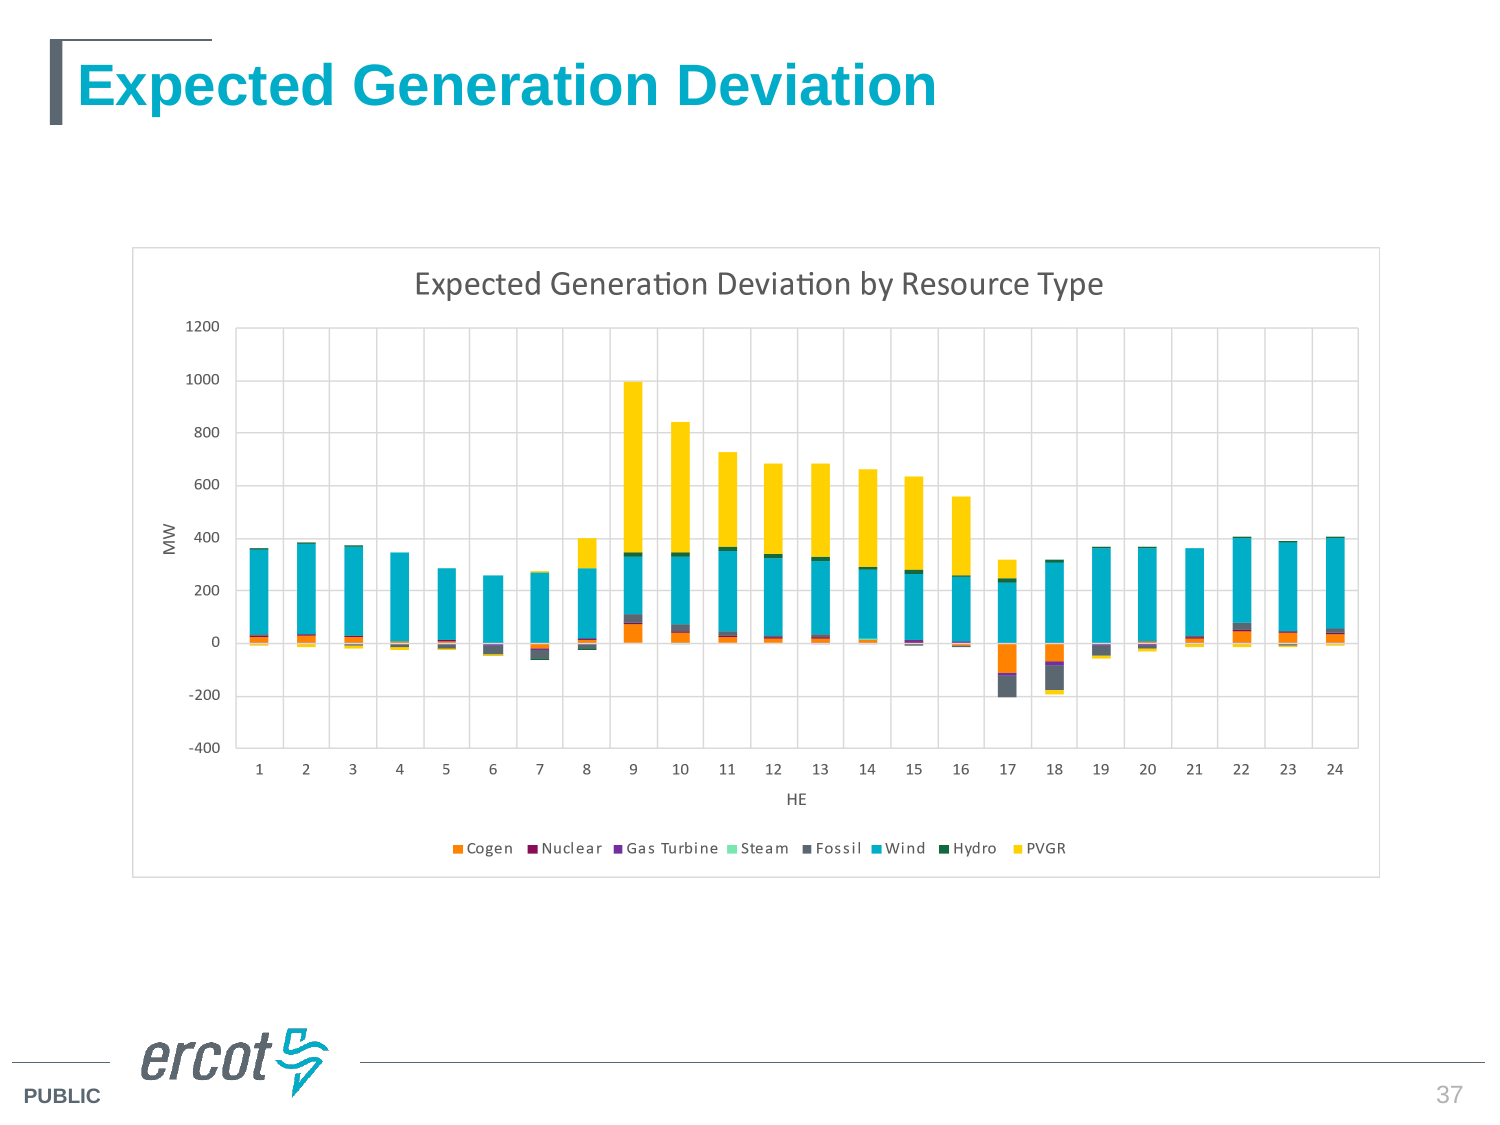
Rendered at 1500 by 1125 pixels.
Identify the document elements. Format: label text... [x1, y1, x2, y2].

picture [137, 1024, 332, 1100]
slide_number 37 [1412, 1076, 1488, 1112]
title Expected Generation Deviation [62, 39, 1450, 125]
picture [132, 247, 1380, 878]
